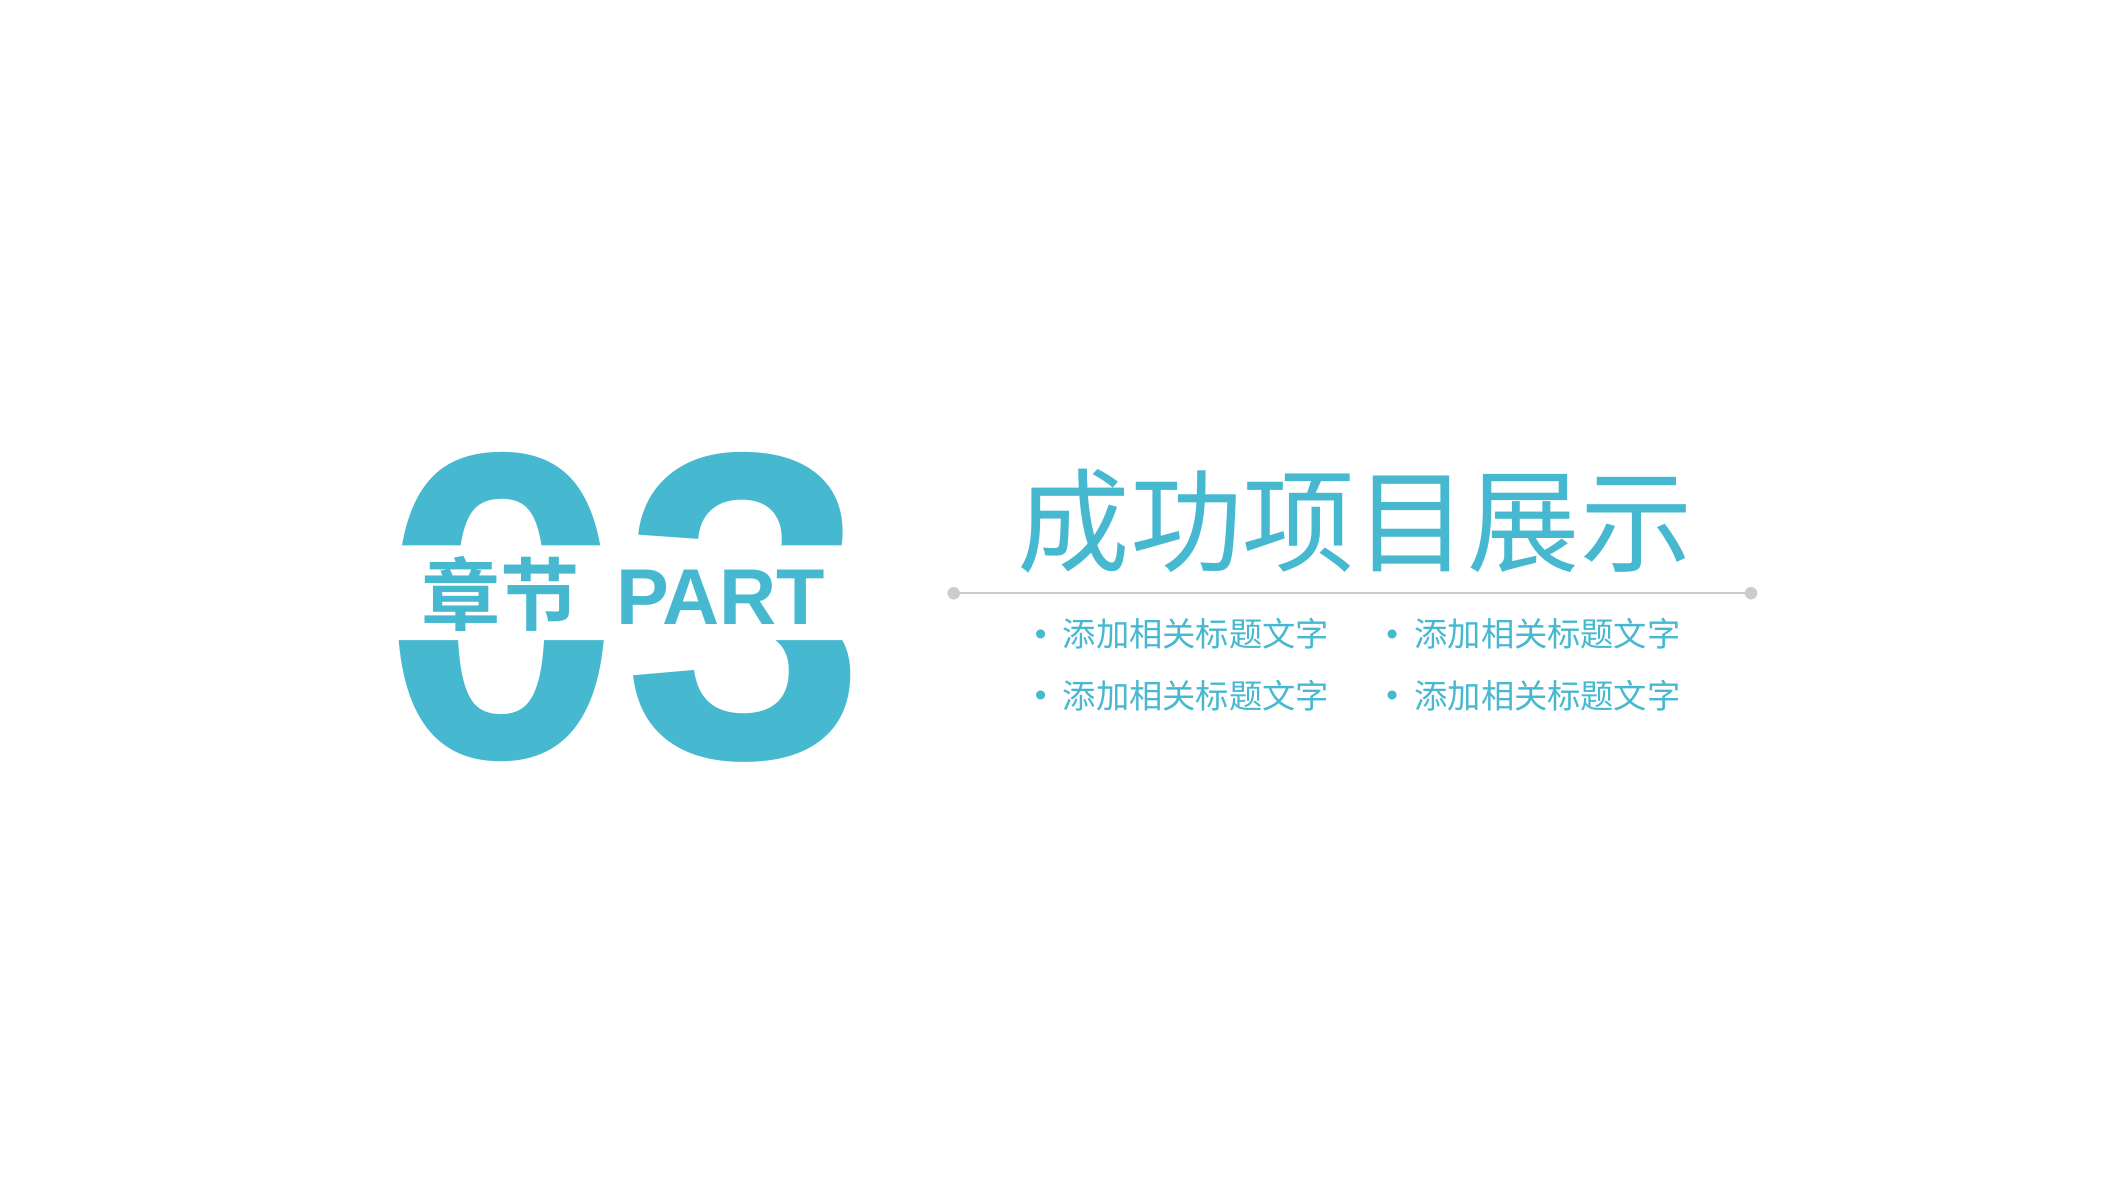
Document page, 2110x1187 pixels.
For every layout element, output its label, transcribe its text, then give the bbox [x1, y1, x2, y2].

text_box 添加相关标题文字 [1371, 606, 1696, 661]
text_box 添加相关标题文字 [1371, 667, 1696, 723]
text_box 添加相关标题文字 [1019, 667, 1344, 723]
text_box 03 [259, 320, 988, 846]
text_box 章节 PART [338, 545, 908, 641]
text_box 成功项目展示 [1017, 450, 1751, 586]
text_box 添加相关标题文字 [1019, 606, 1344, 661]
